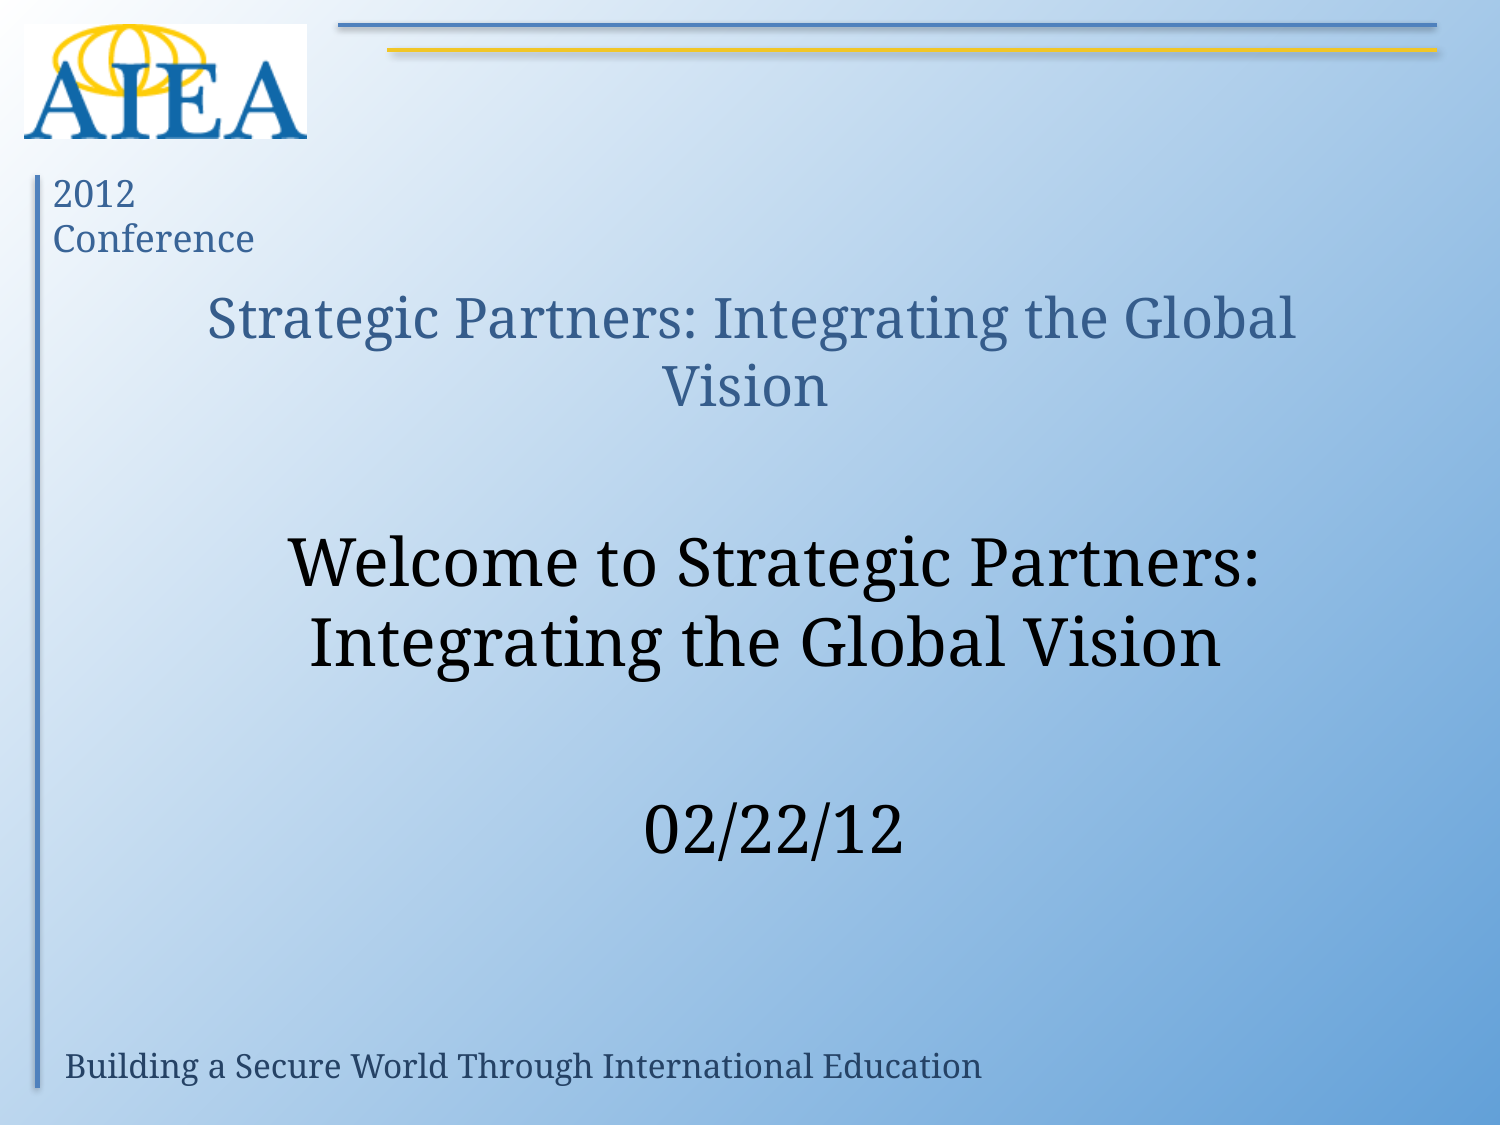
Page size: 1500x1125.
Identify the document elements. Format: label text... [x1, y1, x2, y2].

picture [24, 24, 307, 139]
title Strategic Partners: Integrating the Global Vision [162, 275, 1344, 425]
subtitle Welcome to Strategic Partners: Integrating the Global Vision 02/22/12 [249, 512, 1300, 875]
